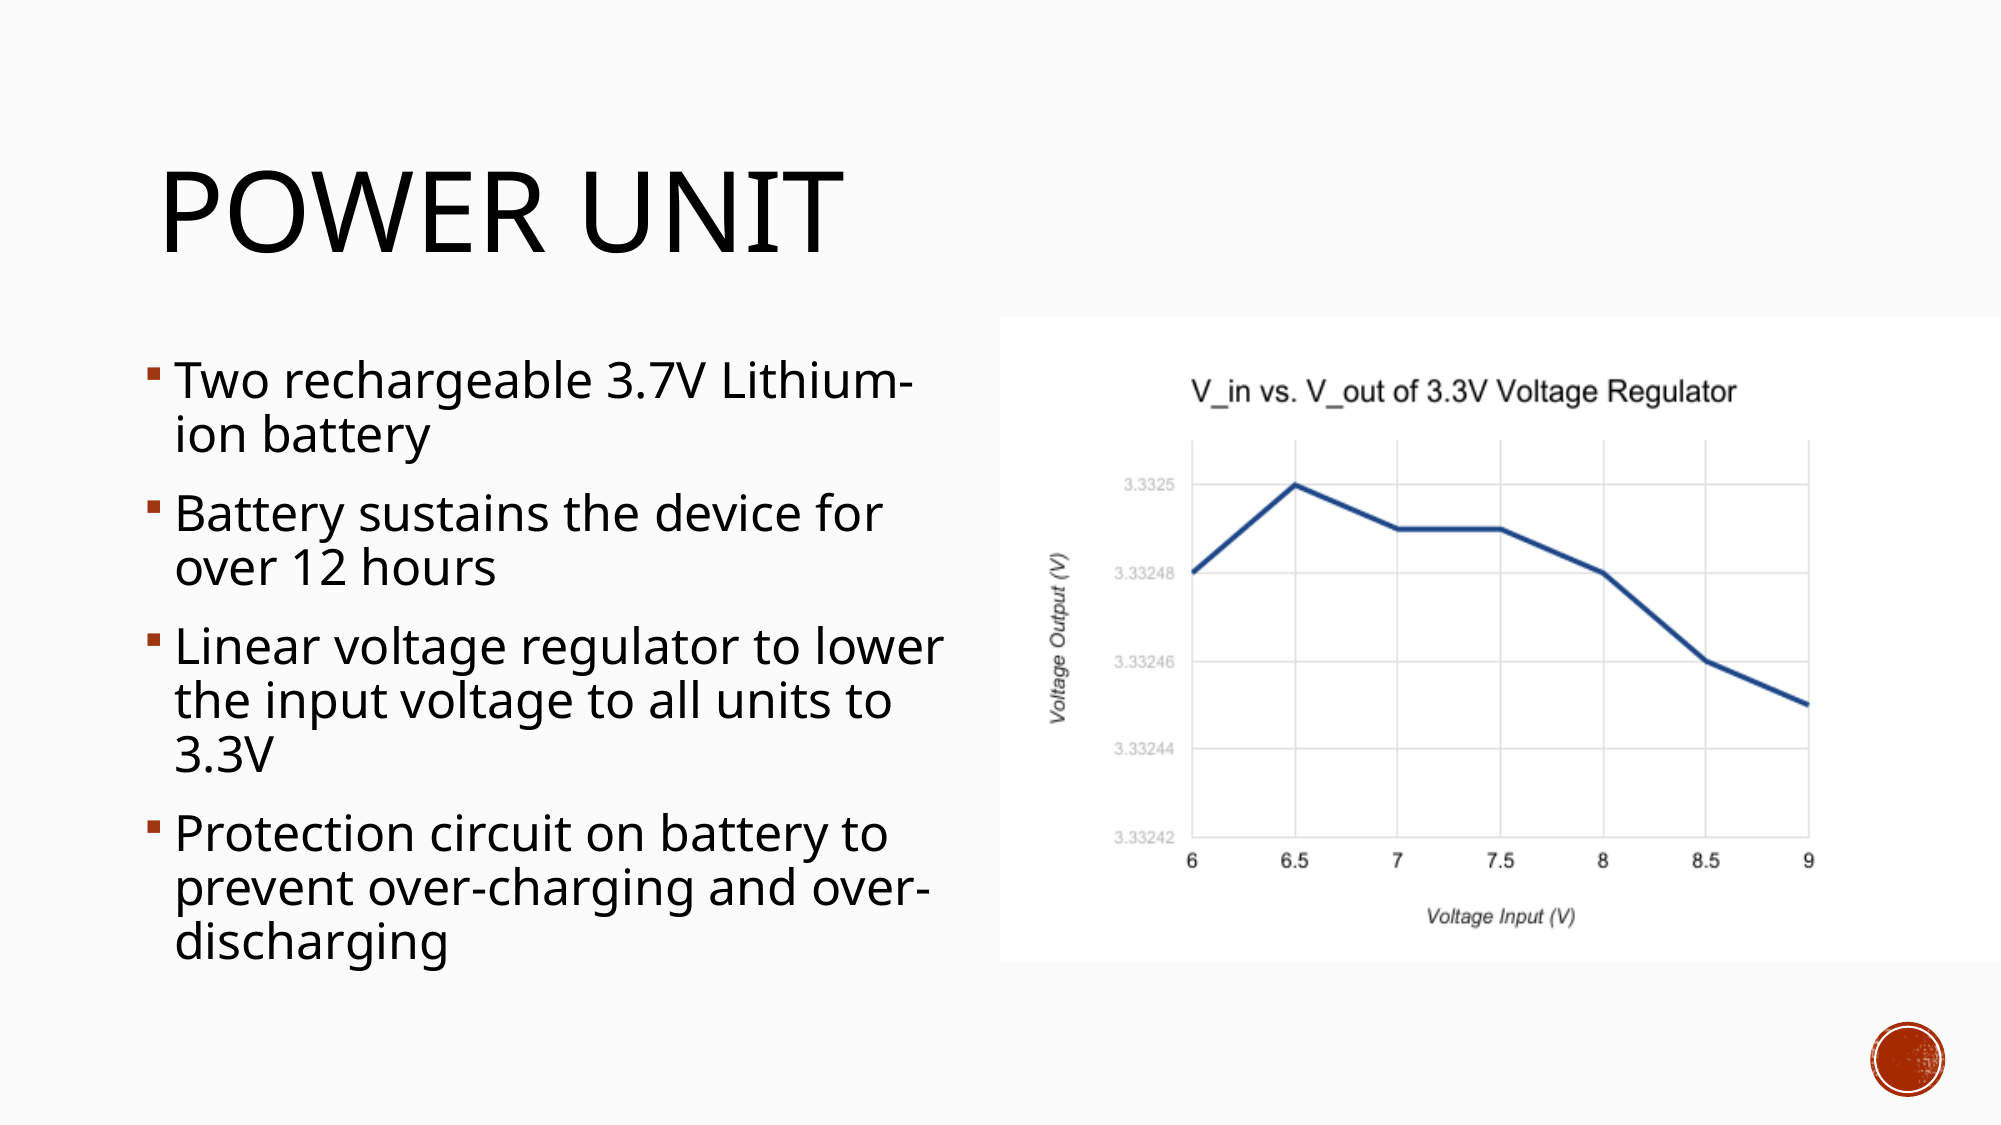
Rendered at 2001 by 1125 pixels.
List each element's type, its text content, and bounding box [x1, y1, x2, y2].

list Two rechargeable 3.7V Lithium-ion battery Battery sustains the device for over 12 hours Linear voltage regulator to lower the input voltage to all units to 3.3V Protection circuit on battery to prevent over-charging and over-discharging [129, 348, 999, 962]
picture [1000, 317, 2000, 962]
title pOwer unit [141, 83, 1791, 348]
